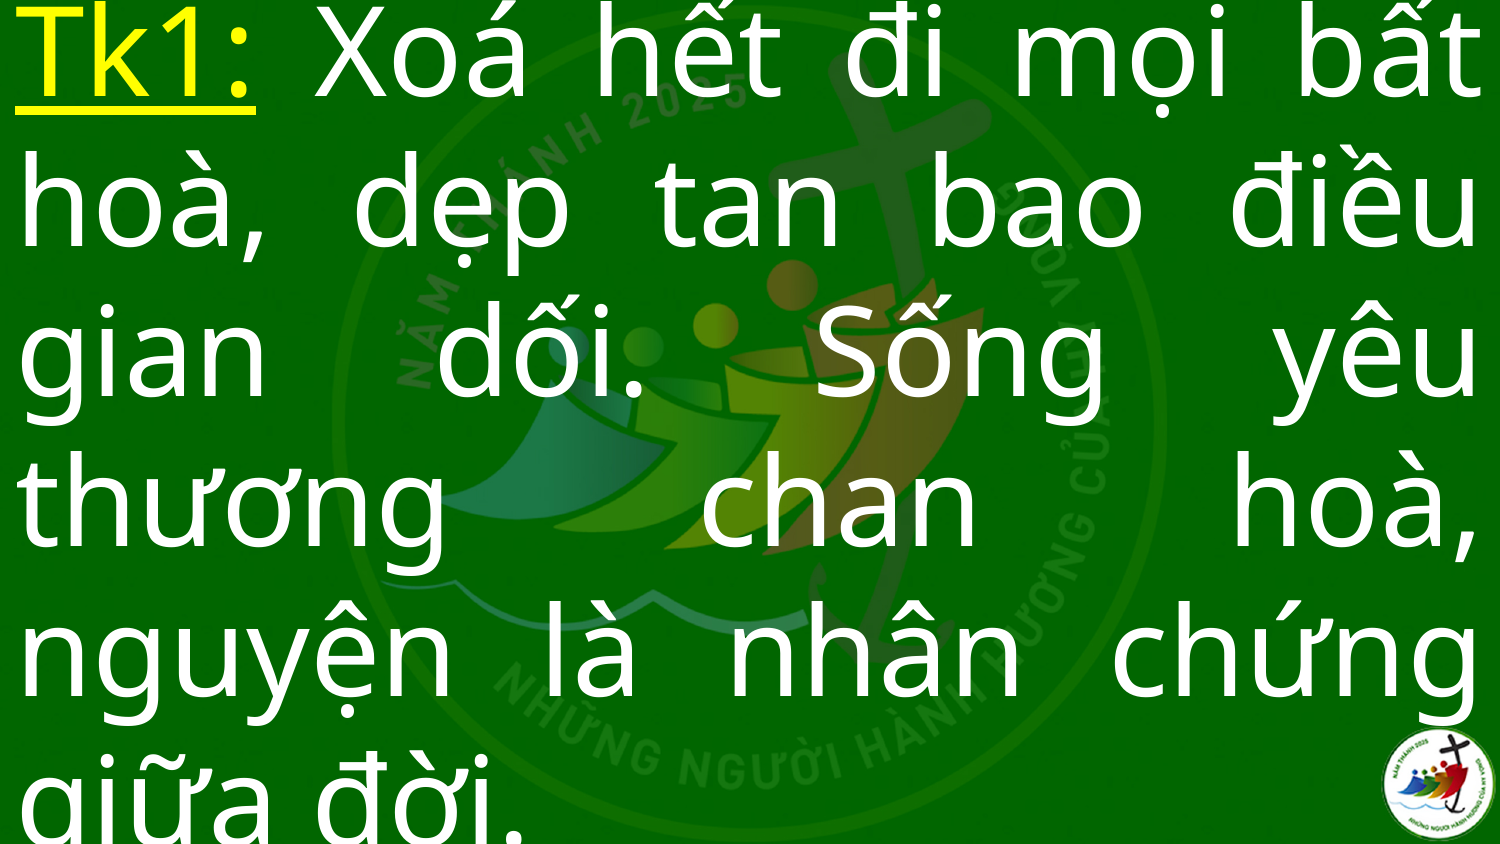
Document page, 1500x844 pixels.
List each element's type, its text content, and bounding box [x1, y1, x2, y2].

title Tk1: Xoá hết đi mọi bất hoà, dẹp tan bao điều gian dối. Sống yêu thương chan hoà, nguyện là nhân chứng giữa đời. [0, 0, 1500, 844]
